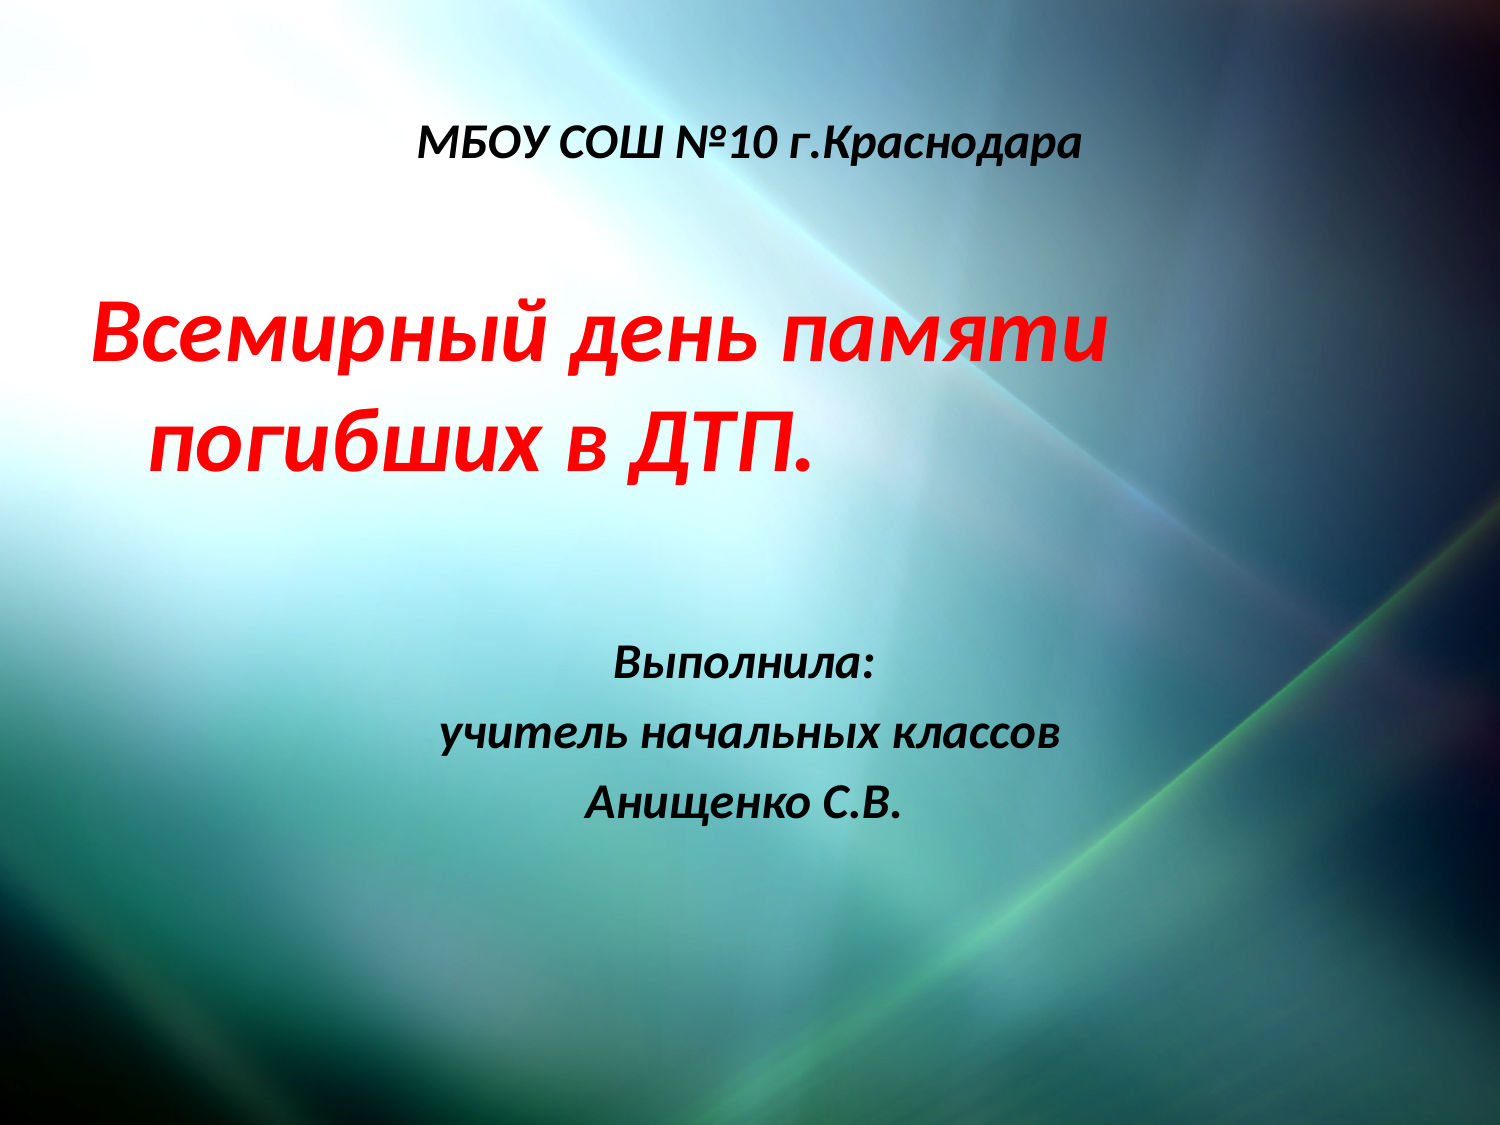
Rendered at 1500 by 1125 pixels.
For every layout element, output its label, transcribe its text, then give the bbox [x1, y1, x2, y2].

title МБОУ СОШ №10 г.Краснодара [74, 44, 1426, 233]
picture [0, 0, 1500, 1125]
list Всемирный день памяти погибших в ДТП. Выполнила: учитель начальных классов Анищенко С.В. [74, 262, 1426, 1006]
